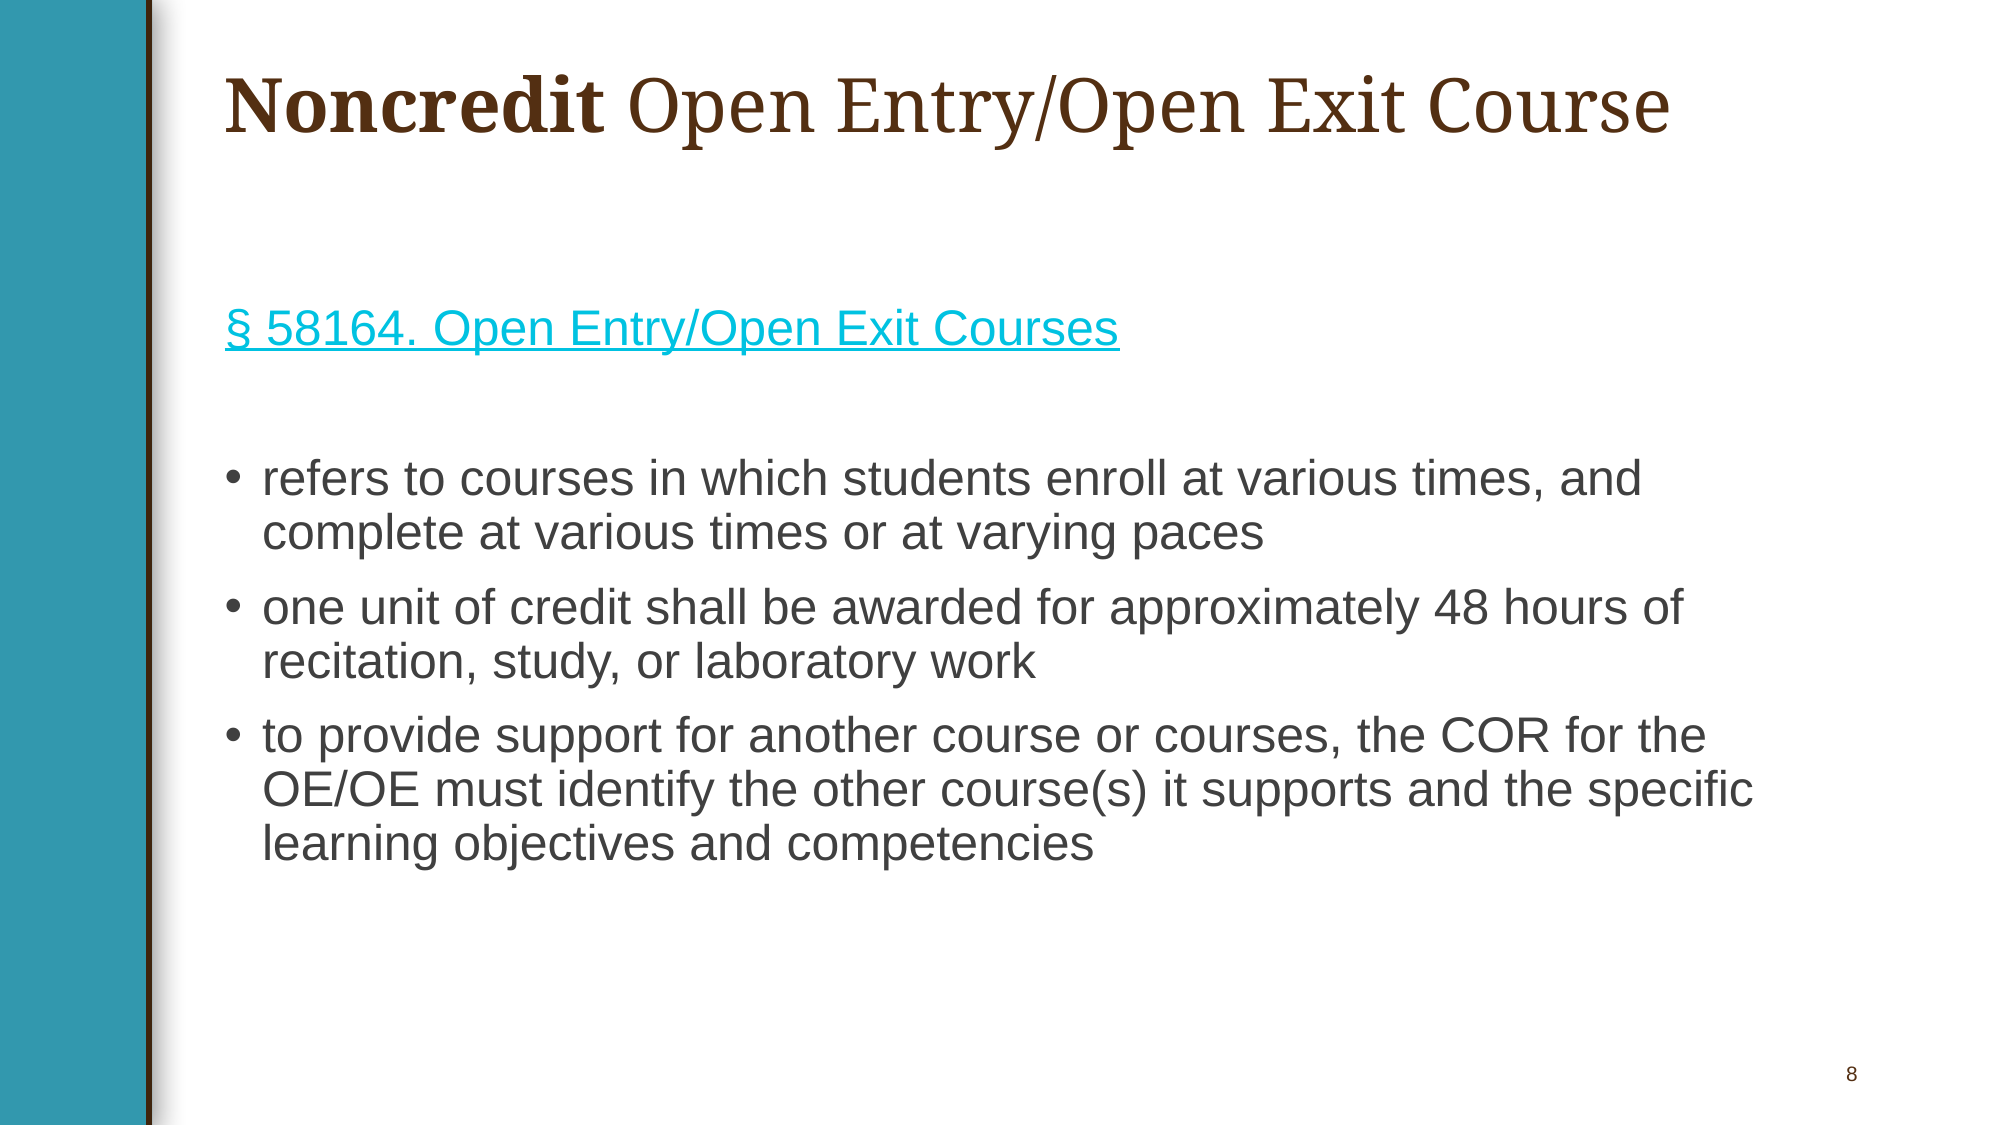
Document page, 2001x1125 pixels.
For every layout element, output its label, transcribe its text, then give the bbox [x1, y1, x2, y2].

title Noncredit Open Entry/Open Exit Course [209, 59, 1858, 278]
list § 58164. Open Entry/Open Exit Courses refers to courses in which students enroll at various times, and complete at various times or at varying paces one unit of credit shall be awarded for approximately 48 hours of recitation, study, or laboratory work to provide support for another course or courses, the COR for the OE/OE must identify the other course(s) it supports and the specific learning objectives and competencies [209, 294, 1860, 1009]
